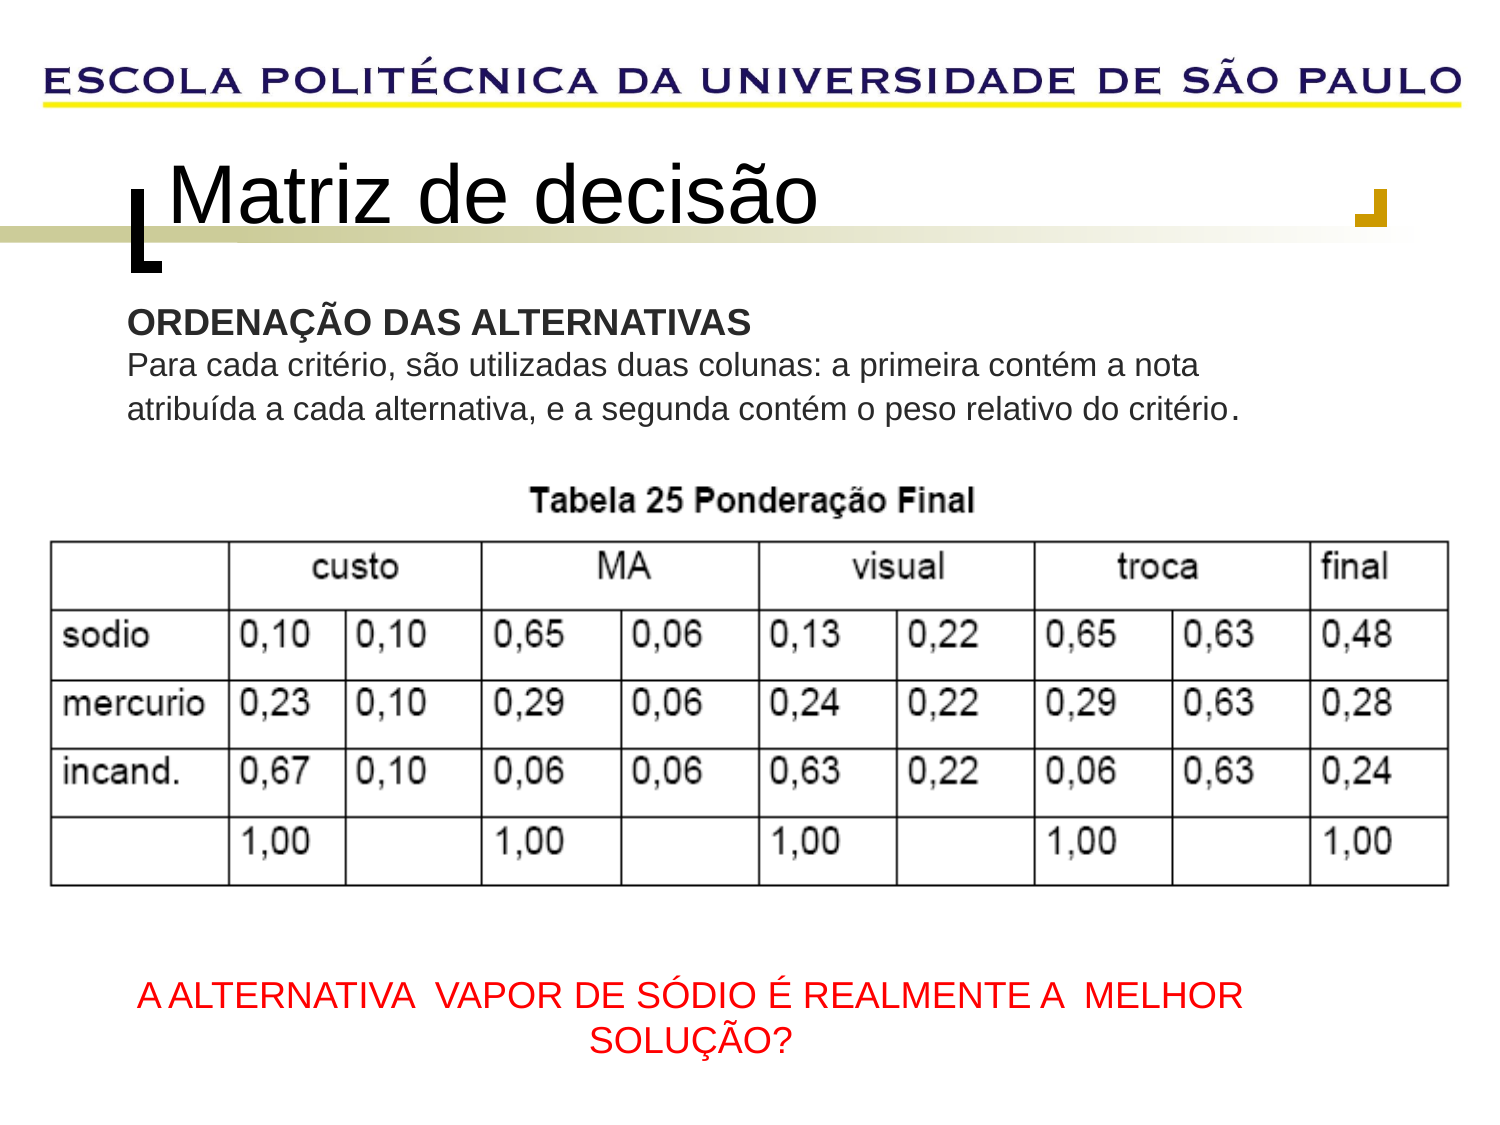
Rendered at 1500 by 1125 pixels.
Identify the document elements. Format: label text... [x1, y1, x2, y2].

picture [34, 0, 1477, 190]
text_box A ALTERNATIVA VAPOR DE SÓDIO É REALMENTE A MELHOR SOLUÇÃO? [64, 964, 1317, 1069]
text_box ORDENAÇÃO DAS ALTERNATIVAS Para cada critério, são utilizadas duas colunas: a primeira contém a nota atribuída a cada alternativa, e a segunda contém o peso relativo do critério. [112, 290, 1306, 478]
title Matriz de decisão [152, 198, 1328, 248]
picture [41, 479, 1459, 893]
